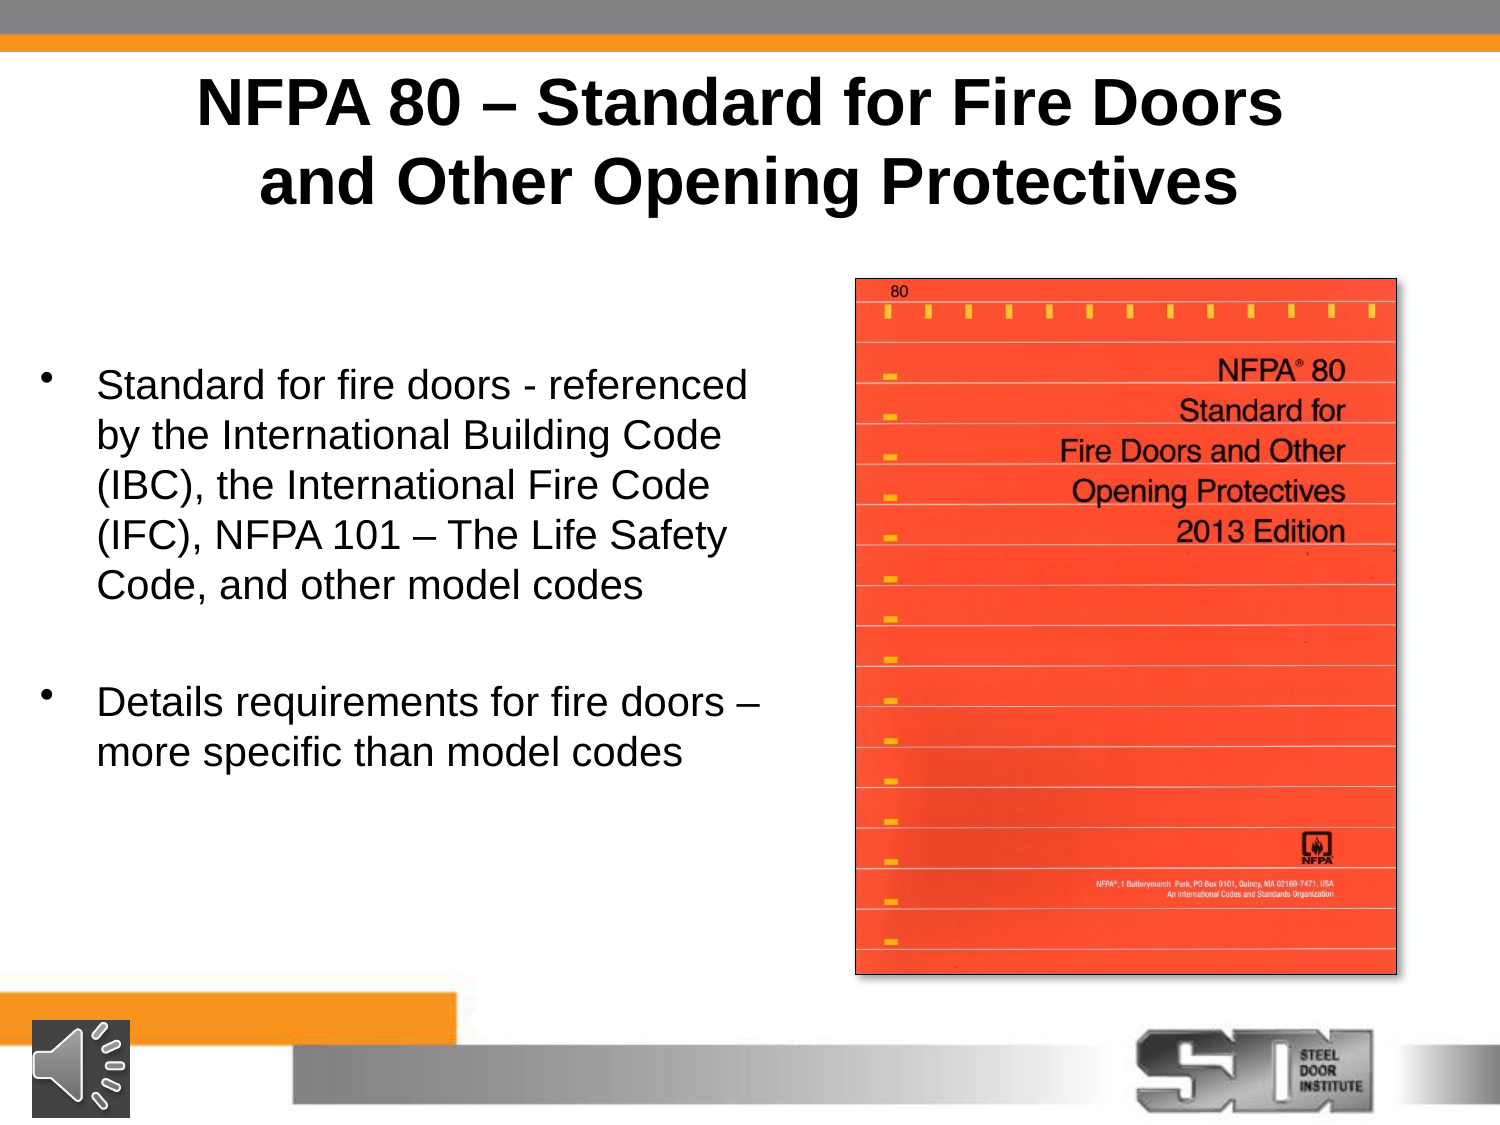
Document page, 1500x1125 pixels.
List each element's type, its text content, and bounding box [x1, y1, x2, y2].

title NFPA 80 – Standard for Fire Doors and Other Opening Protectives [24, 64, 1475, 213]
picture [0, 277, 1500, 1125]
list Standard for fire doors - referenced by the International Building Code (IBC), the International Fire Code (IFC), NFPA 101 – The Life Safety Code, and other model codes Details requirements for fire doors – more specific than model codes [24, 350, 813, 1038]
picture [0, 0, 1500, 52]
